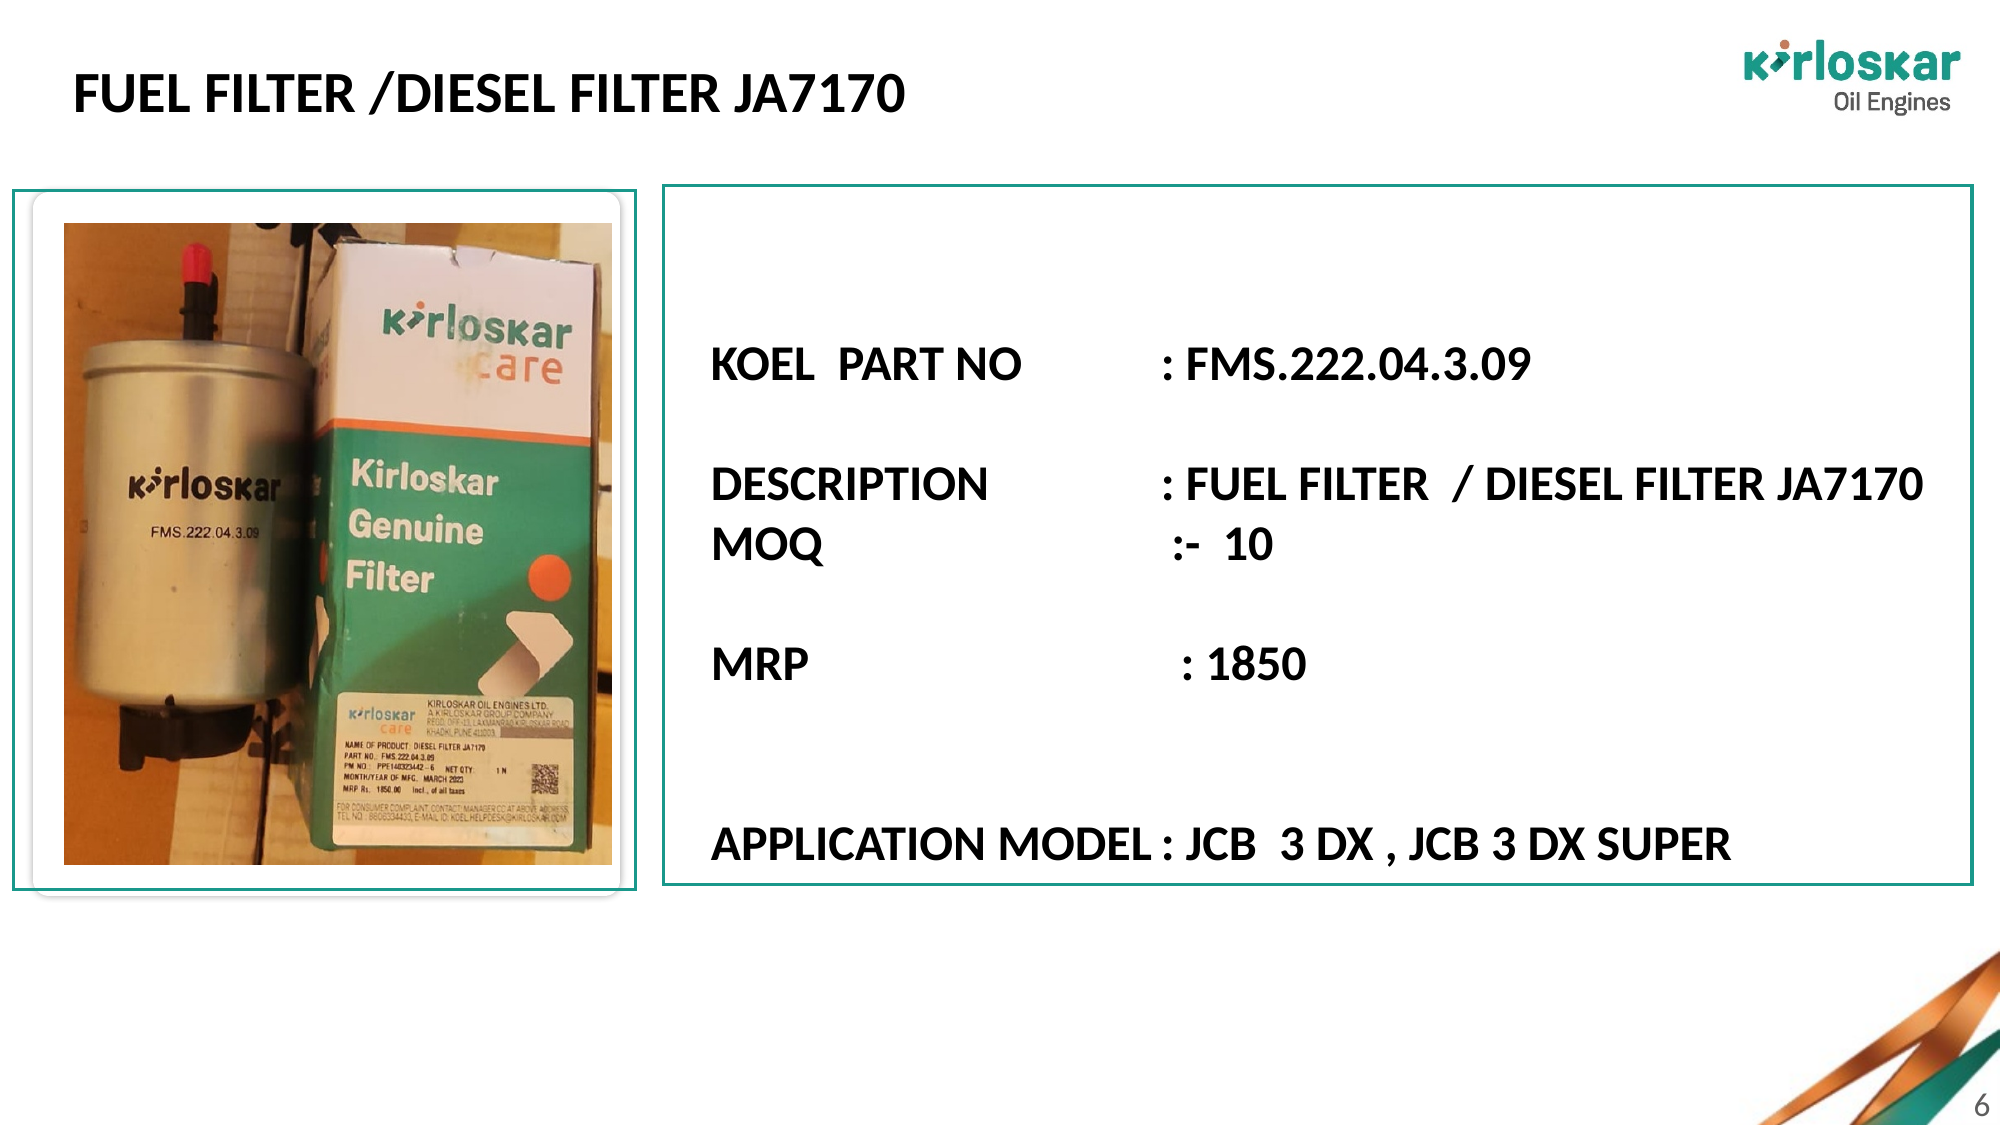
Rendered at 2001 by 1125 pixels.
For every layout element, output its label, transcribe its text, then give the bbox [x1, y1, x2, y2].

picture [615, 348, 2000, 1125]
text_box [13, 189, 637, 891]
picture [64, 223, 612, 865]
text_box [663, 184, 1973, 886]
text_box KOEL PART NO : FMS.222.04.3.09 DESCRIPTION : FUEL FILTER / DIESEL FILTER JA7170 MOQ :- 10 MRP : 1850 APPLICATION MODEL : JCB 3 DX , JCB 3 DX SUPER [696, 263, 2000, 939]
text_box FUEL FILTER /DIESEL FILTER JA7170 [58, 46, 935, 131]
picture [1704, 0, 2000, 151]
